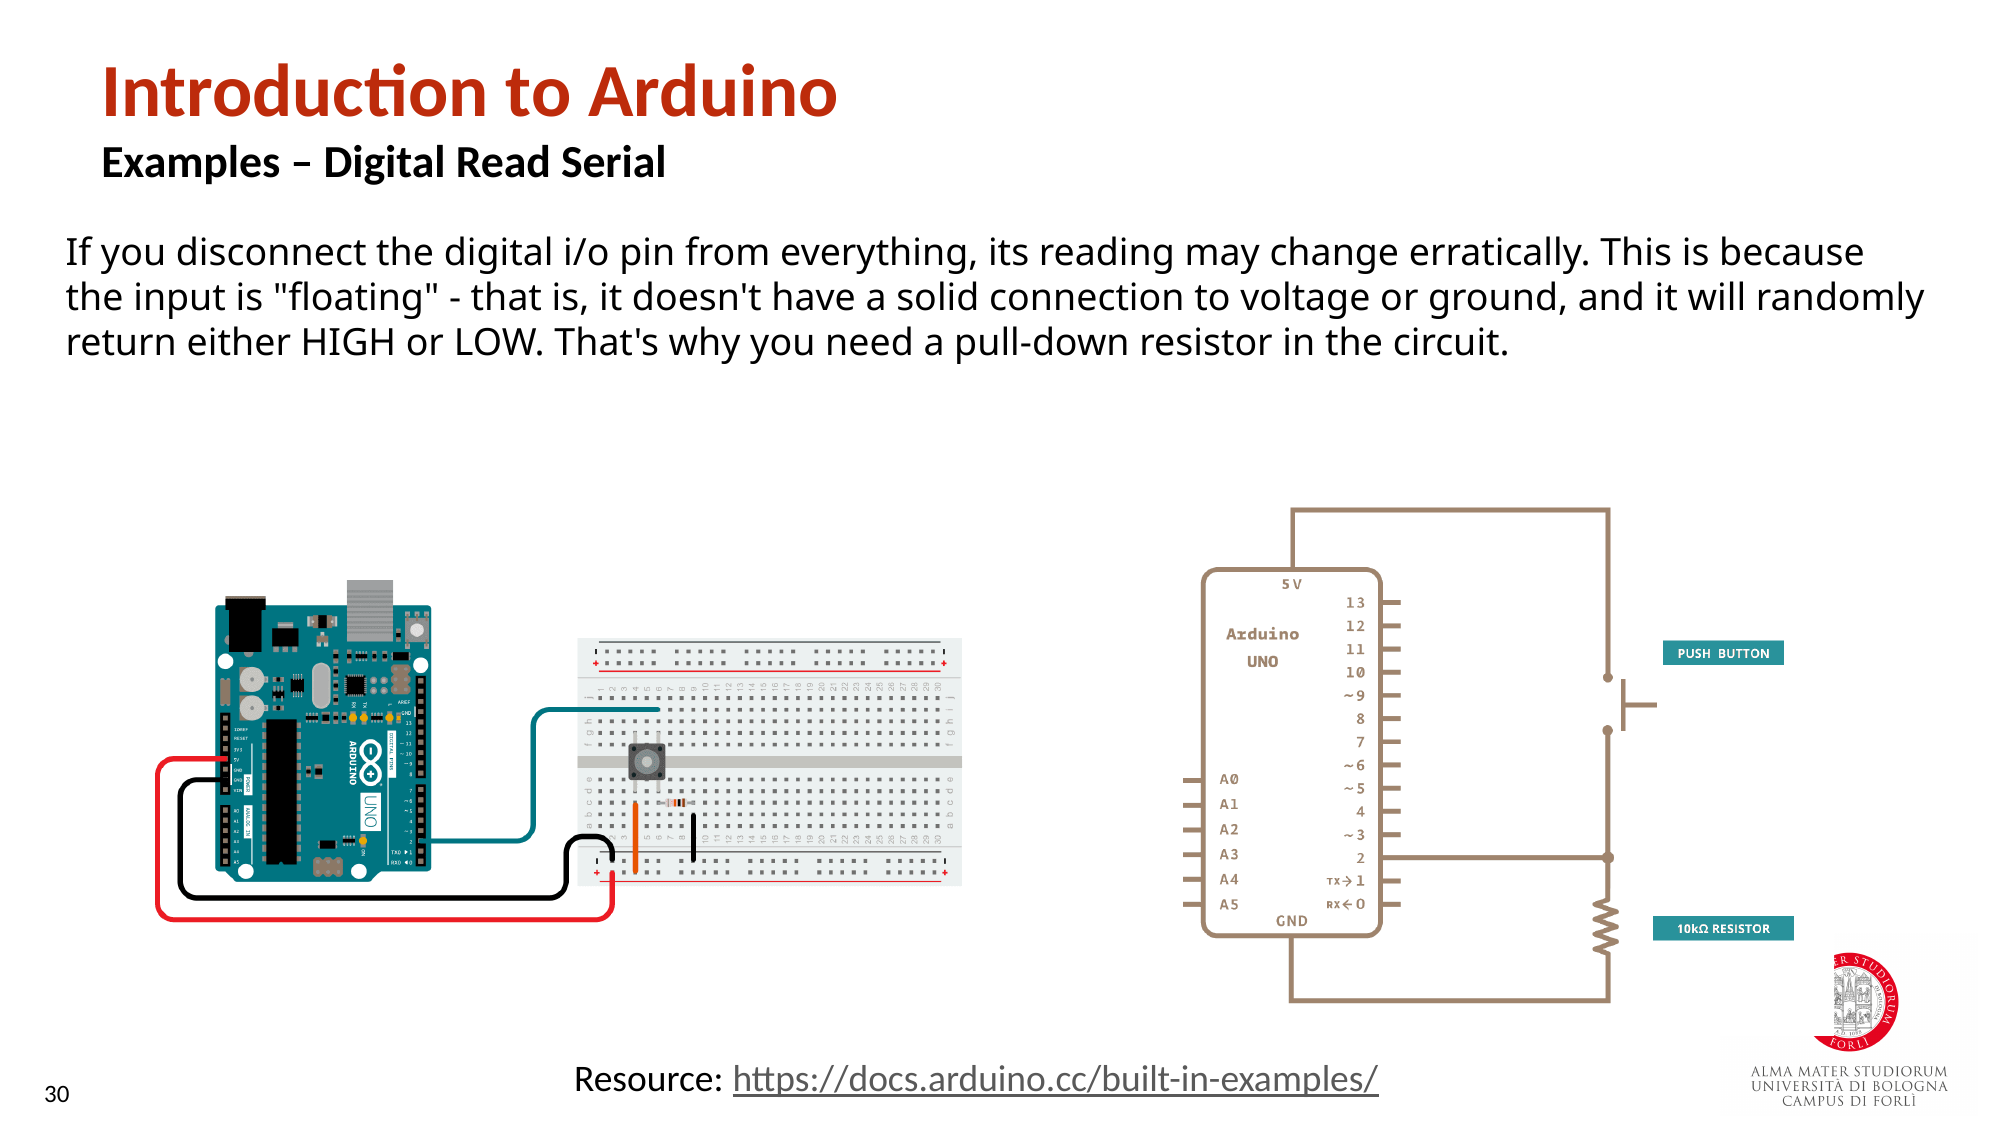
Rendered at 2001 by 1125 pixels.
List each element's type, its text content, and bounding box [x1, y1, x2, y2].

text_box If you disconnect the digital i/o pin from everything, its reading may change erratically. This is because the input is "floating" - that is, it doesn't have a solid connection to voltage or ground, and it will randomly return either HIGH or LOW. That's why you need a pull-down resistor in the circuit. [50, 220, 1949, 371]
text_box Resource: https://docs.arduino.cc/built-in-examples/ [559, 1046, 1560, 1107]
picture [1122, 423, 1978, 1116]
list Introduction to Arduino Examples – Digital Read Serial [86, 78, 1930, 185]
picture [50, 463, 1069, 1036]
